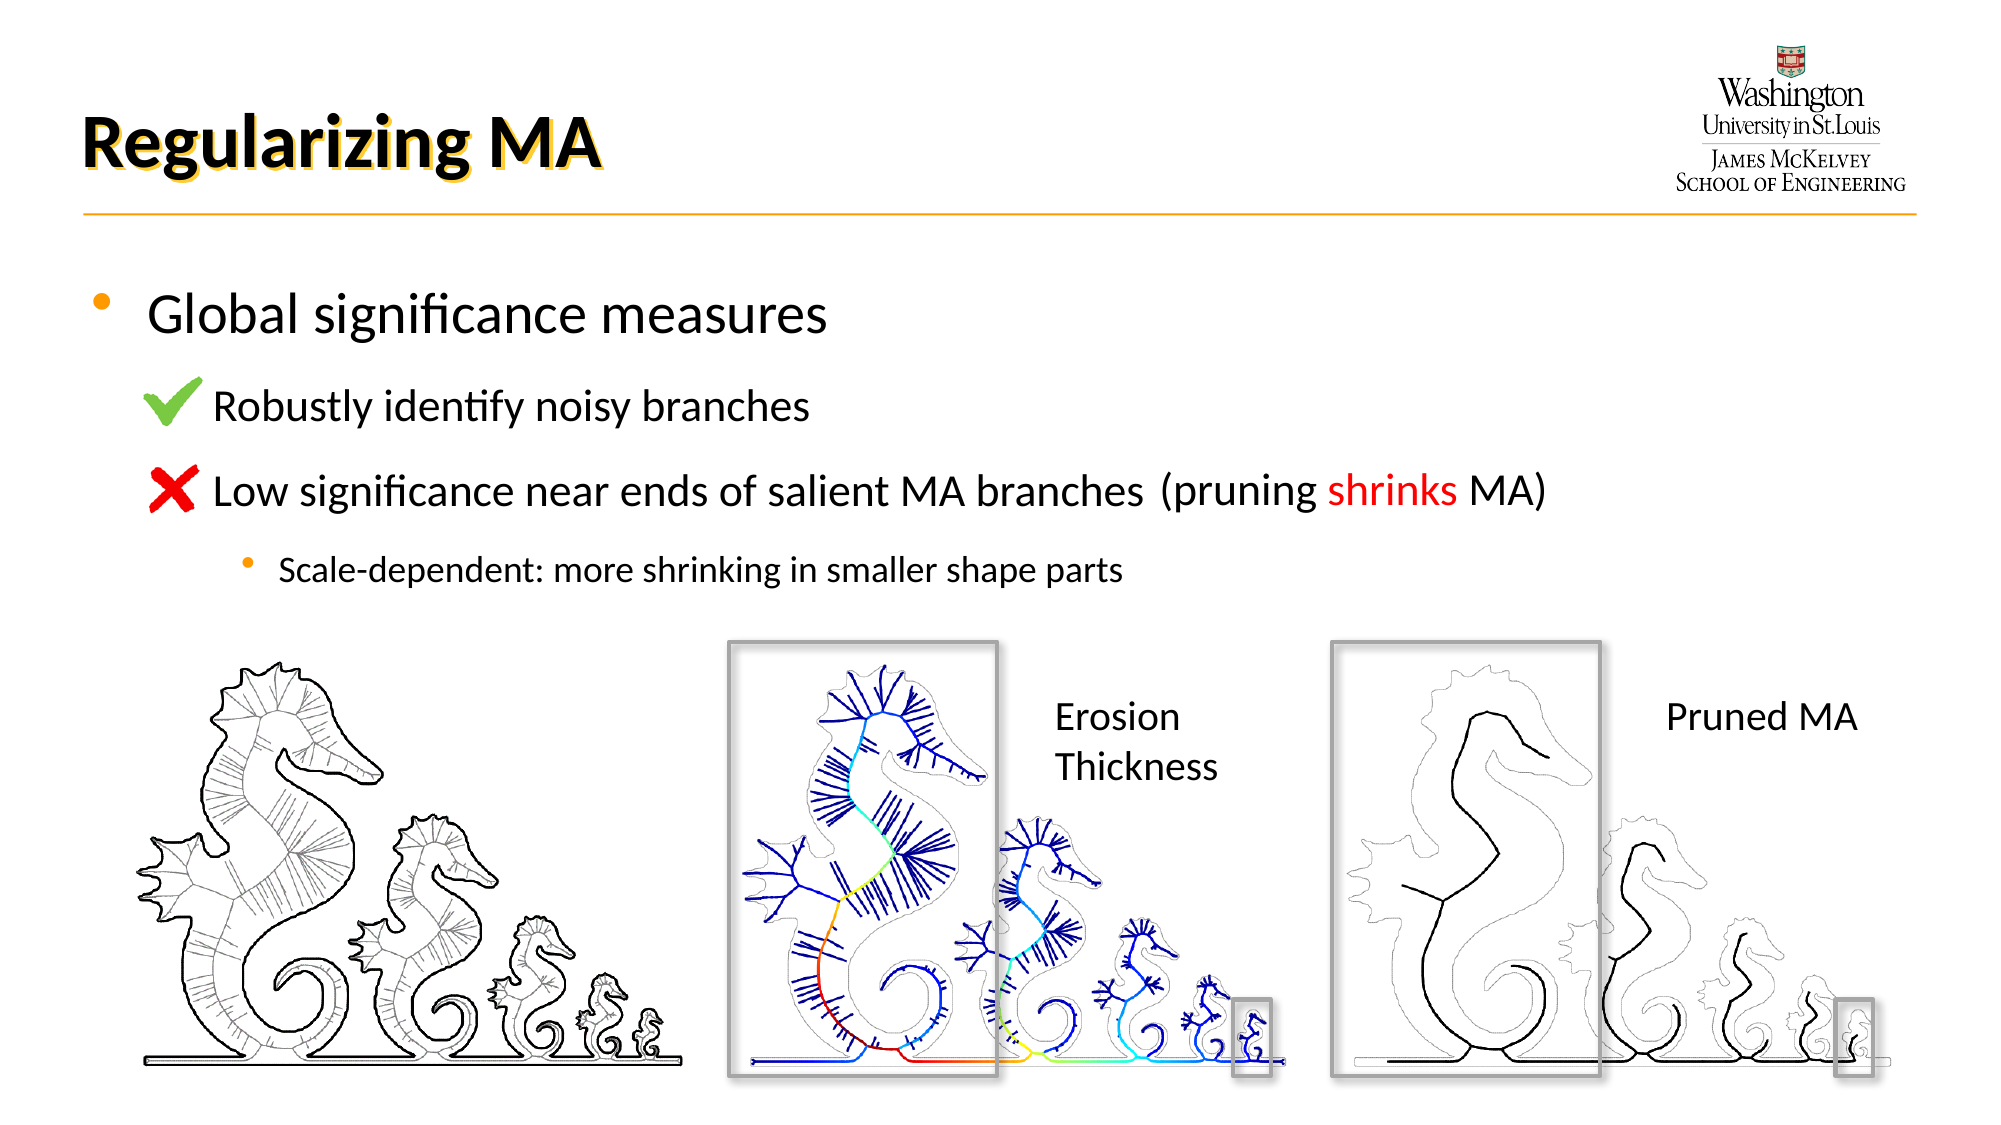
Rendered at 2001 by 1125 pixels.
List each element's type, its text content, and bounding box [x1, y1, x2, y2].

picture [1335, 652, 1902, 1077]
picture [126, 652, 692, 1075]
text_box [727, 640, 999, 654]
picture [139, 372, 206, 430]
list Global significance measures Robustly identify noisy branches Low significance near ends of salient MA branches Scale-dependent: more shrinking in smaller shape parts [76, 260, 1917, 1023]
title Regularizing MA [66, 36, 1534, 237]
text_box (pruning shrinks MA) [1069, 446, 1823, 523]
picture [730, 652, 1297, 1077]
picture [1665, 34, 1917, 203]
picture [139, 459, 206, 518]
text_box [1330, 640, 1602, 657]
